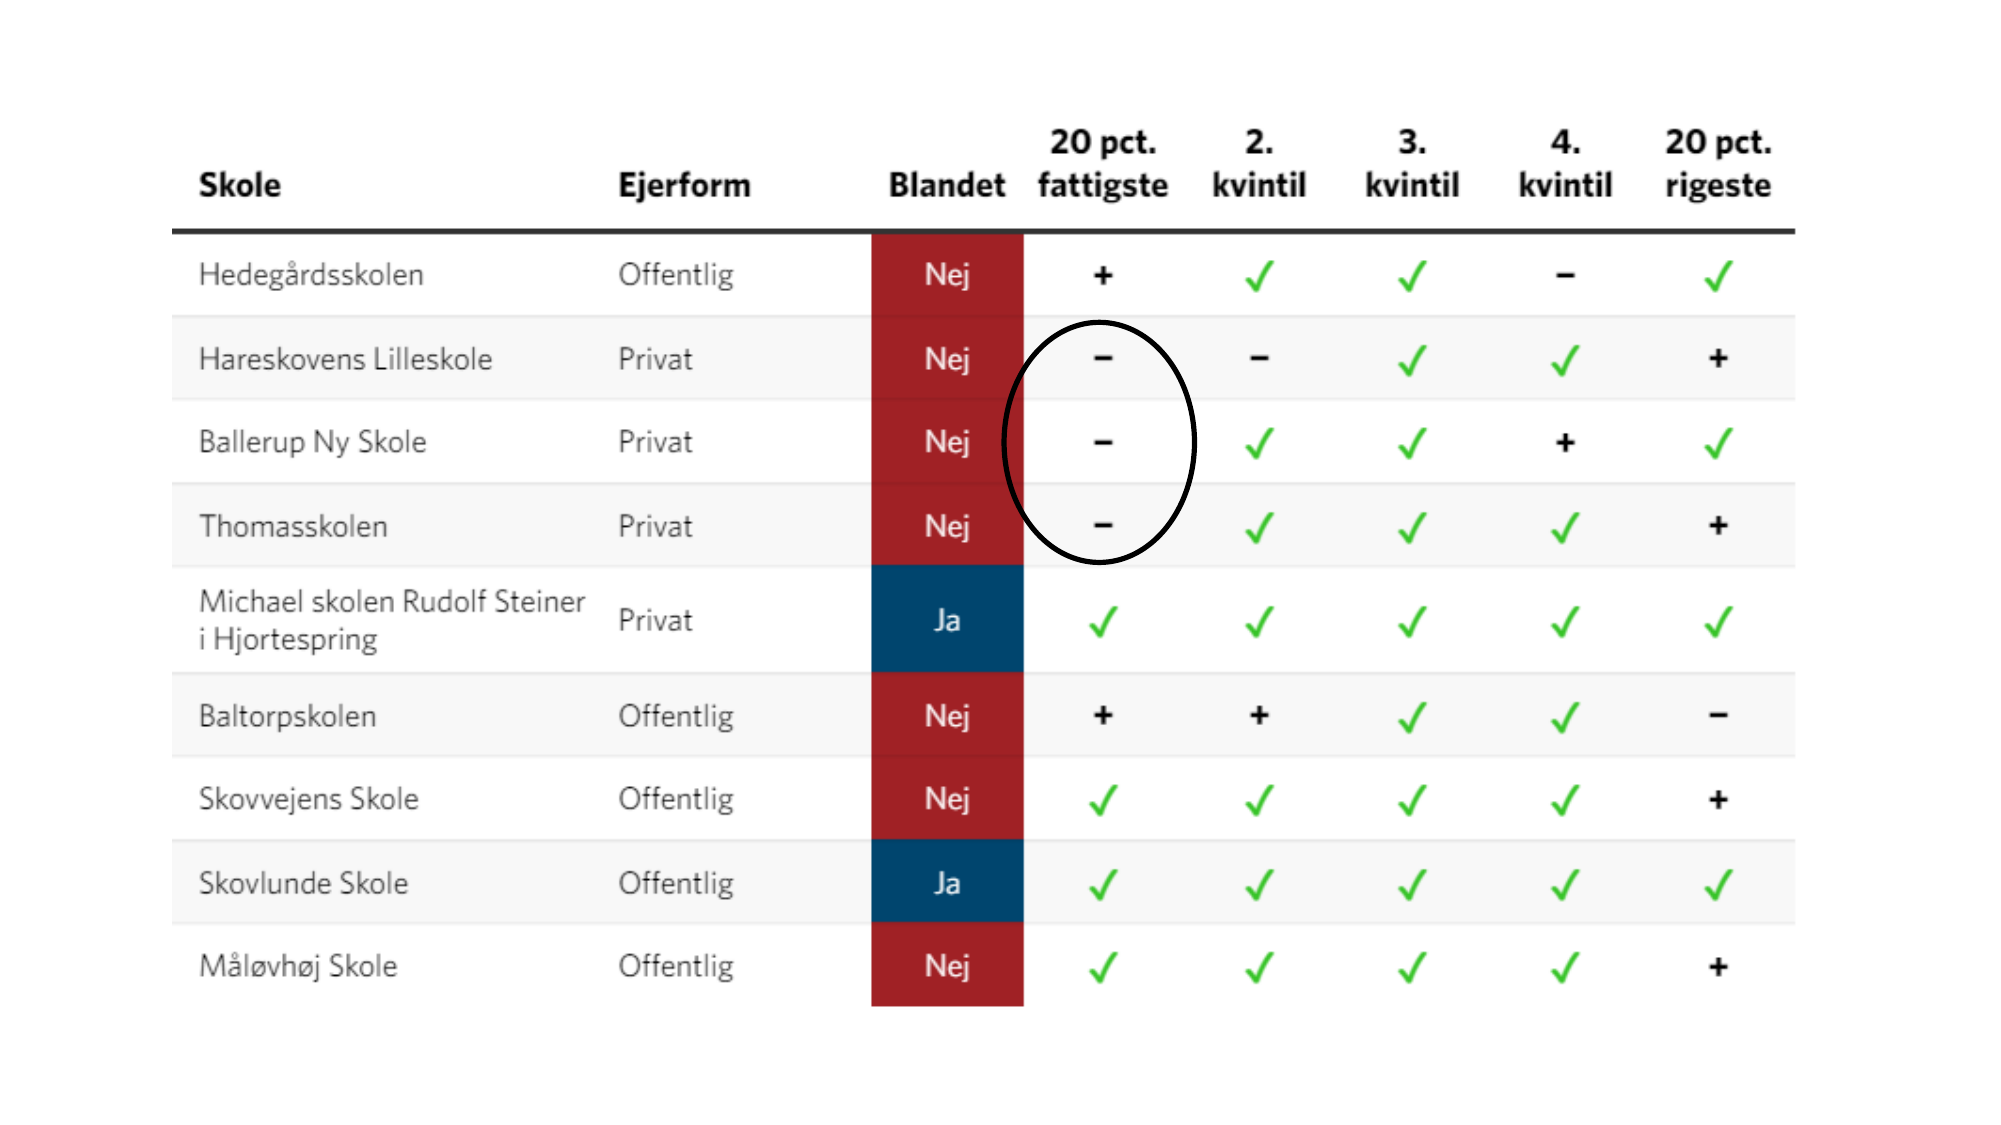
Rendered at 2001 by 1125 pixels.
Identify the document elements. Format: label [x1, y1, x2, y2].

list [172, 105, 1805, 1020]
